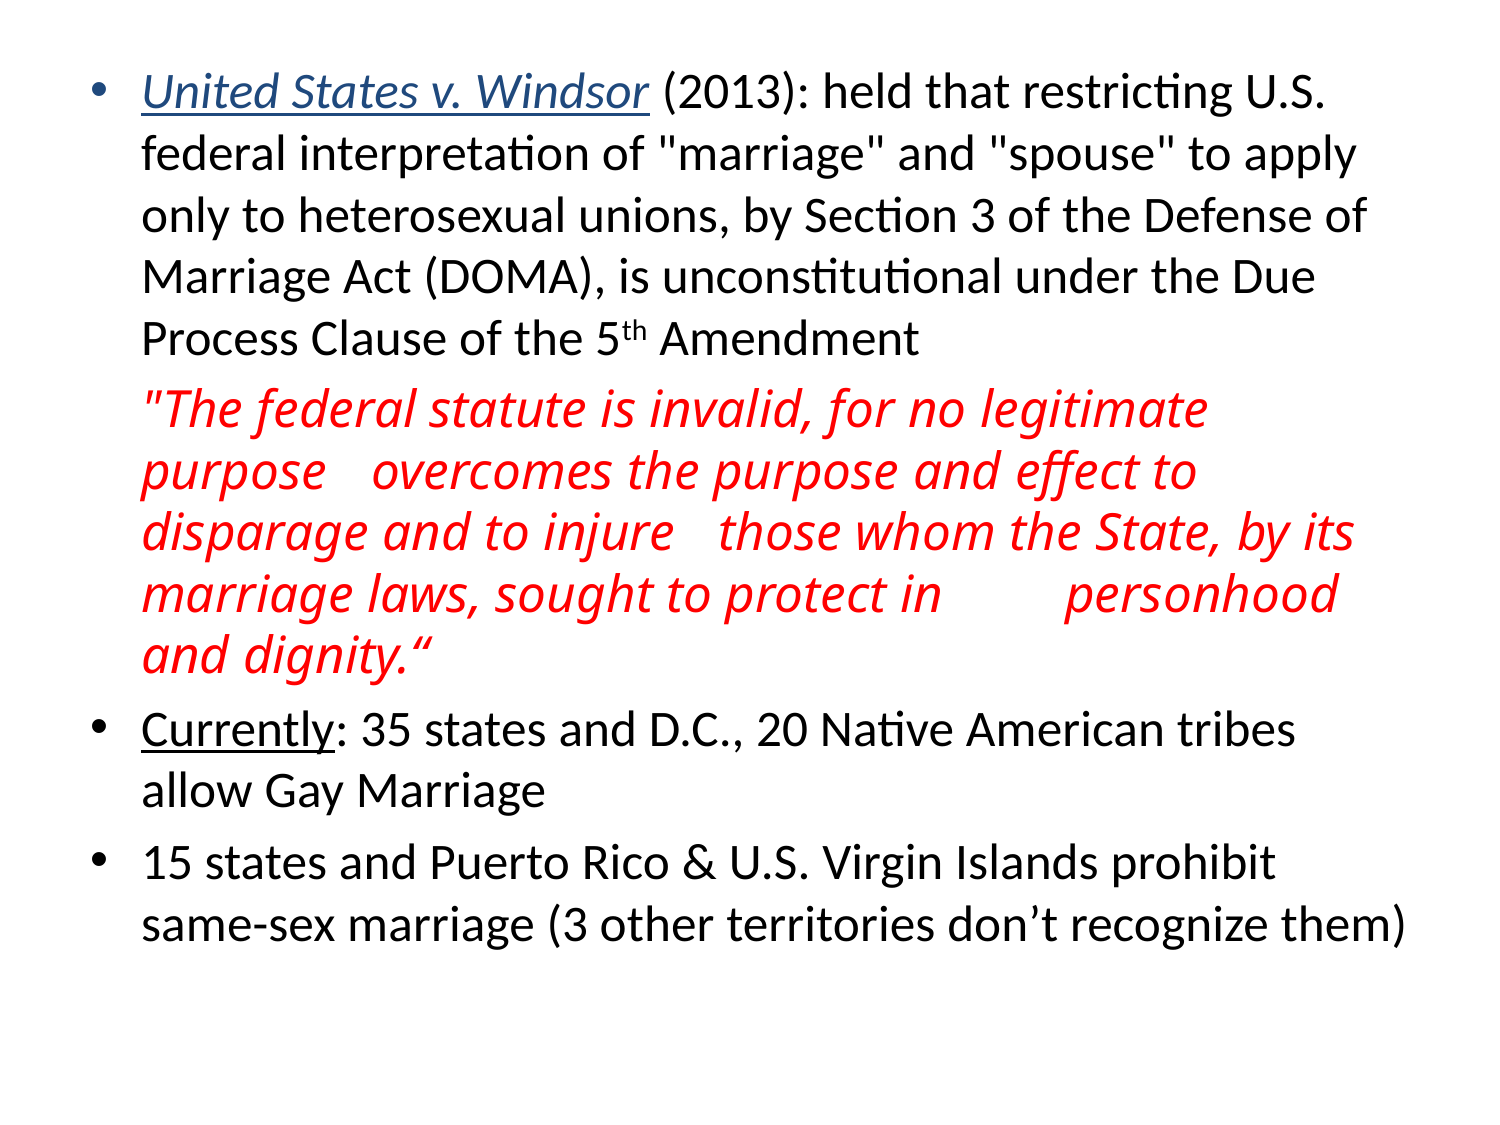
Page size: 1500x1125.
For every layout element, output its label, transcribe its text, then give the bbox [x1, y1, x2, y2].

list United States v. Windsor (2013): held that restricting U.S. federal interpretation of "marriage" and "spouse" to apply only to heterosexual unions, by Section 3 of the Defense of Marriage Act (DOMA), is unconstitutional under the Due Process Clause of the 5th Amendment "The federal statute is invalid, for no legitimate purpose overcomes the purpose and effect to disparage and to injure those whom the State, by its marriage laws, sought to protect in personhood and dignity.“ Currently: 35 states and D.C., 20 Native American tribes allow Gay Marriage 15 states and Puerto Rico & U.S. Virgin Islands prohibit same-sex marriage (3 other territories don’t recognize them) [75, 50, 1425, 1005]
